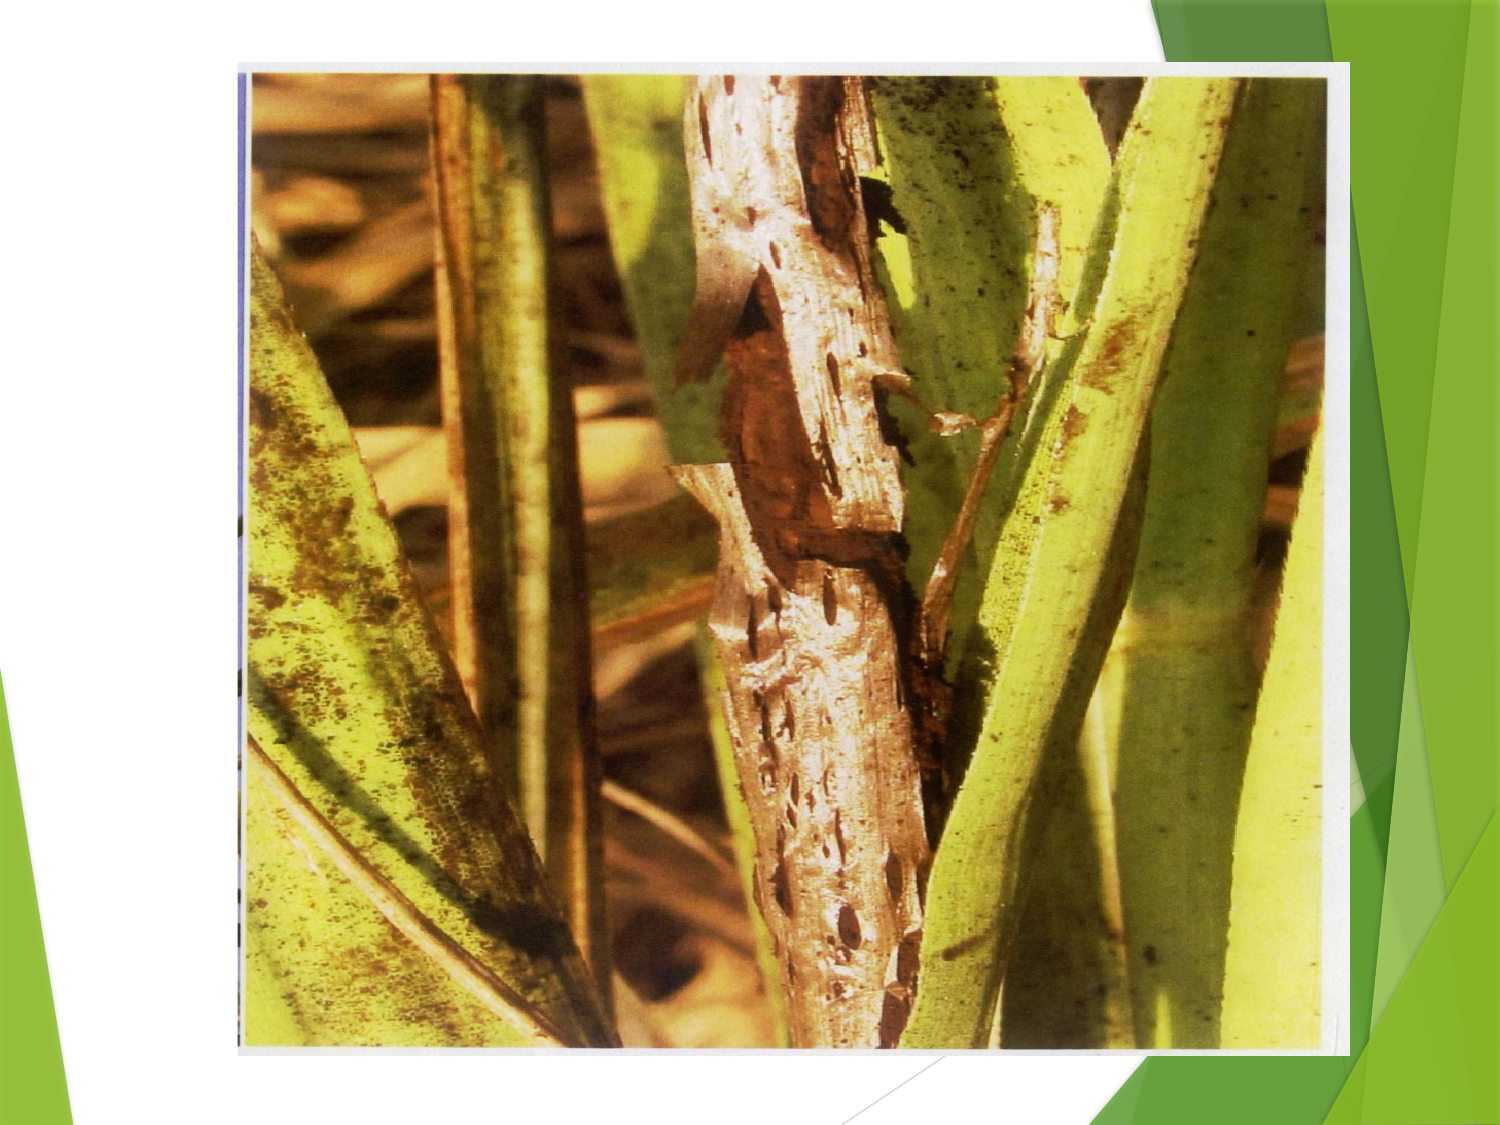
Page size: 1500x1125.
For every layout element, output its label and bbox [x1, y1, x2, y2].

picture [236, 61, 1351, 1057]
